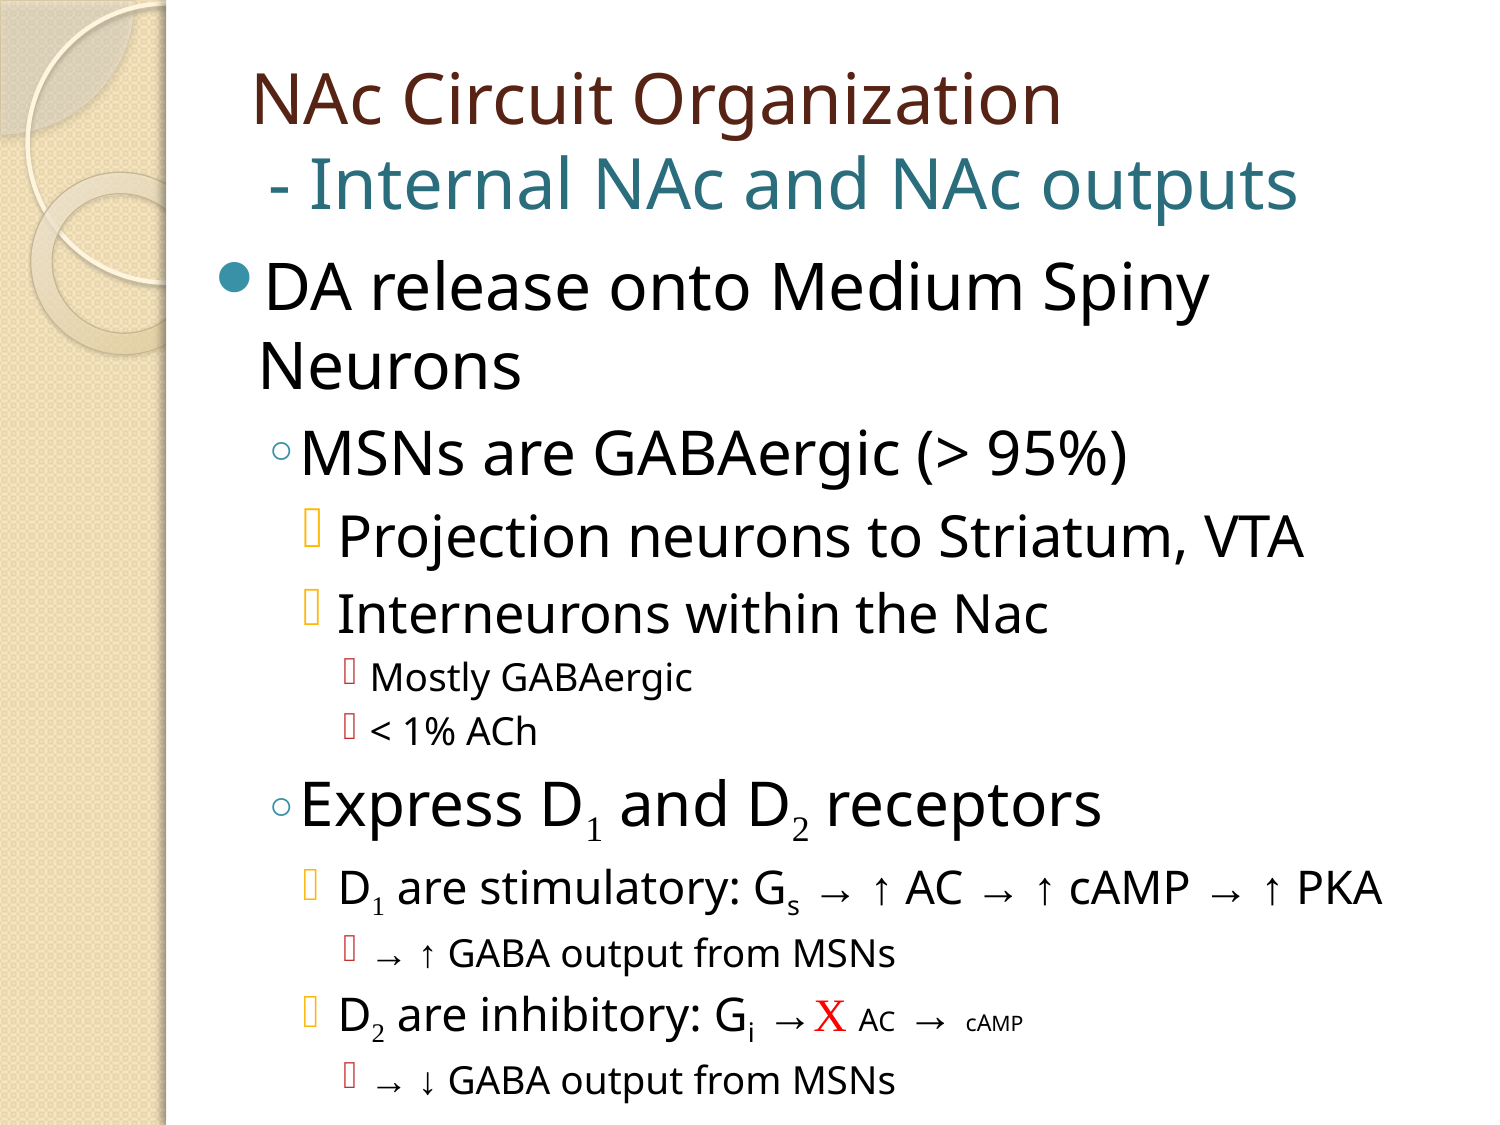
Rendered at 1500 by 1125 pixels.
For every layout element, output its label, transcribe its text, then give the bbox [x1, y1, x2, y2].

list DA release onto Medium Spiny Neurons MSNs are GABAergic (> 95%) Projection neurons to Striatum, VTA Interneurons within the Nac Mostly GABAergic < 1% ACh Express D1 and D2 receptors D1 are stimulatory: Gs → ↑ AC → ↑ cAMP → ↑ PKA → ↑ GABA output from MSNs D2 are inhibitory: Gi →X AC → cAMP → ↓ GABA output from MSNs [187, 237, 1488, 1113]
title NAc Circuit Organization - Internal NAc and NAc outputs [235, 45, 1466, 233]
